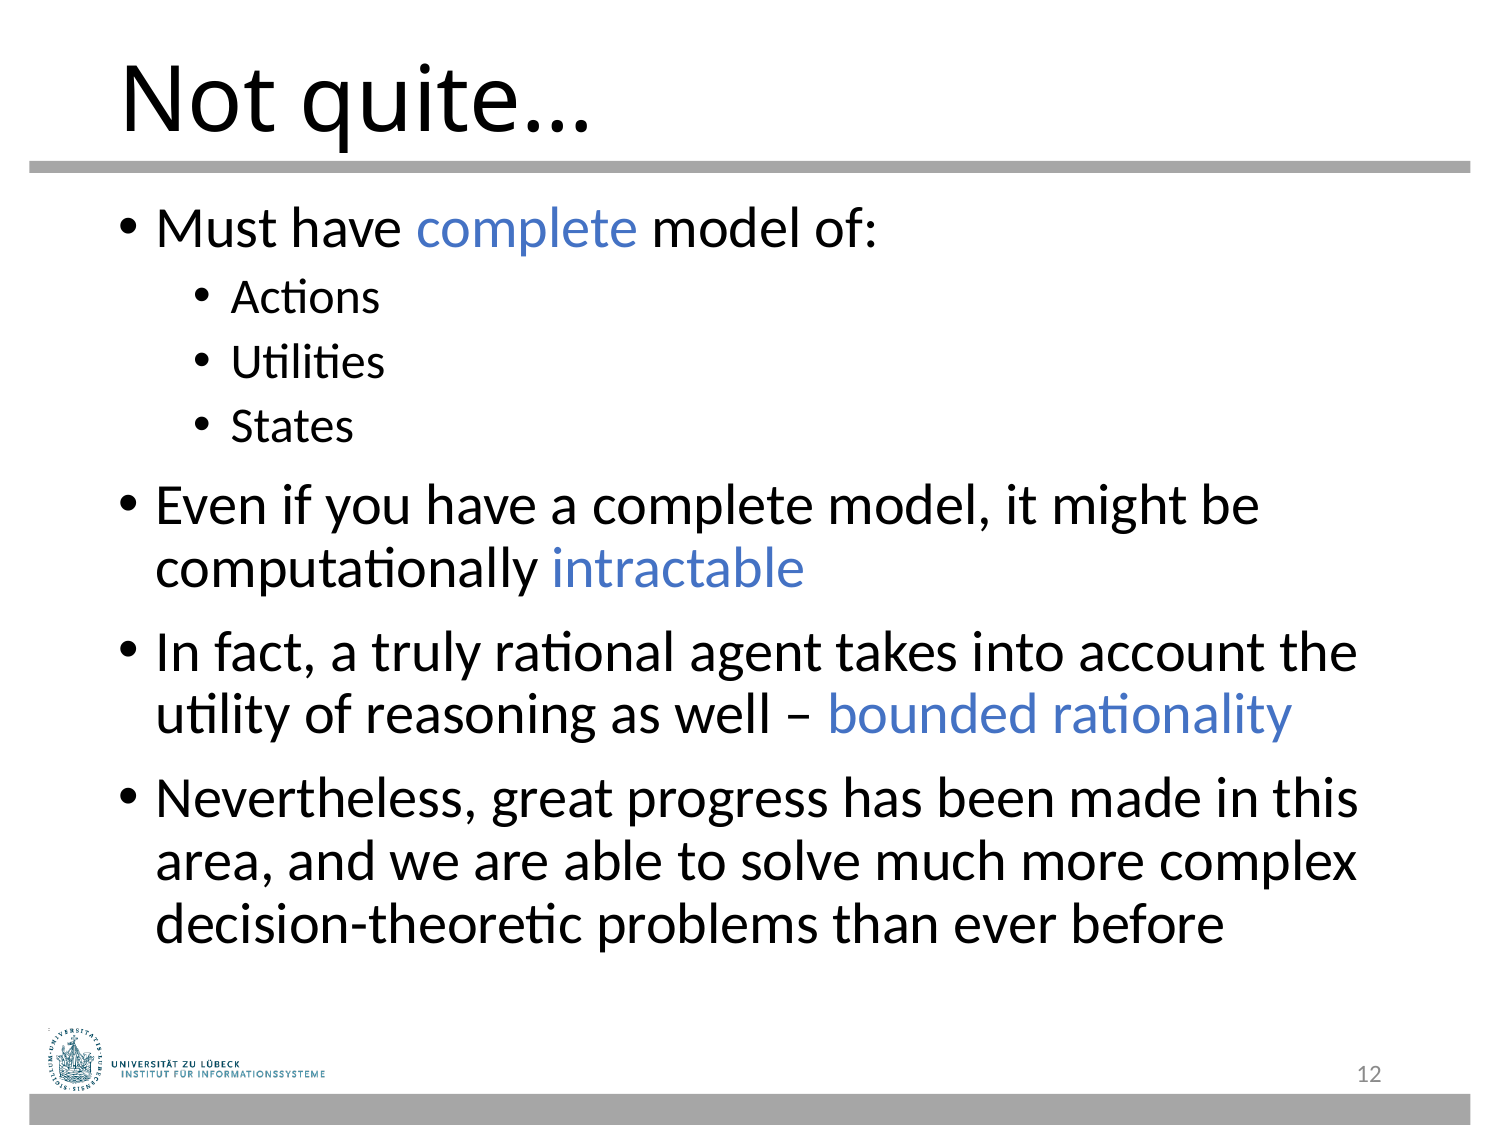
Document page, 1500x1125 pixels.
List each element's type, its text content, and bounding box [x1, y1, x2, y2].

slide_number 12 [1059, 1042, 1397, 1103]
list Must have complete model of: Actions Utilities States Even if you have a complete model, it might be computationally intractable In fact, a truly rational agent takes into account the utility of reasoning as well – bounded rationality Nevertheless, great progress has been made in this area, and we are able to solve much more complex decision-theoretic problems than ever before [103, 189, 1397, 1014]
title Not quite… [103, 42, 1397, 161]
